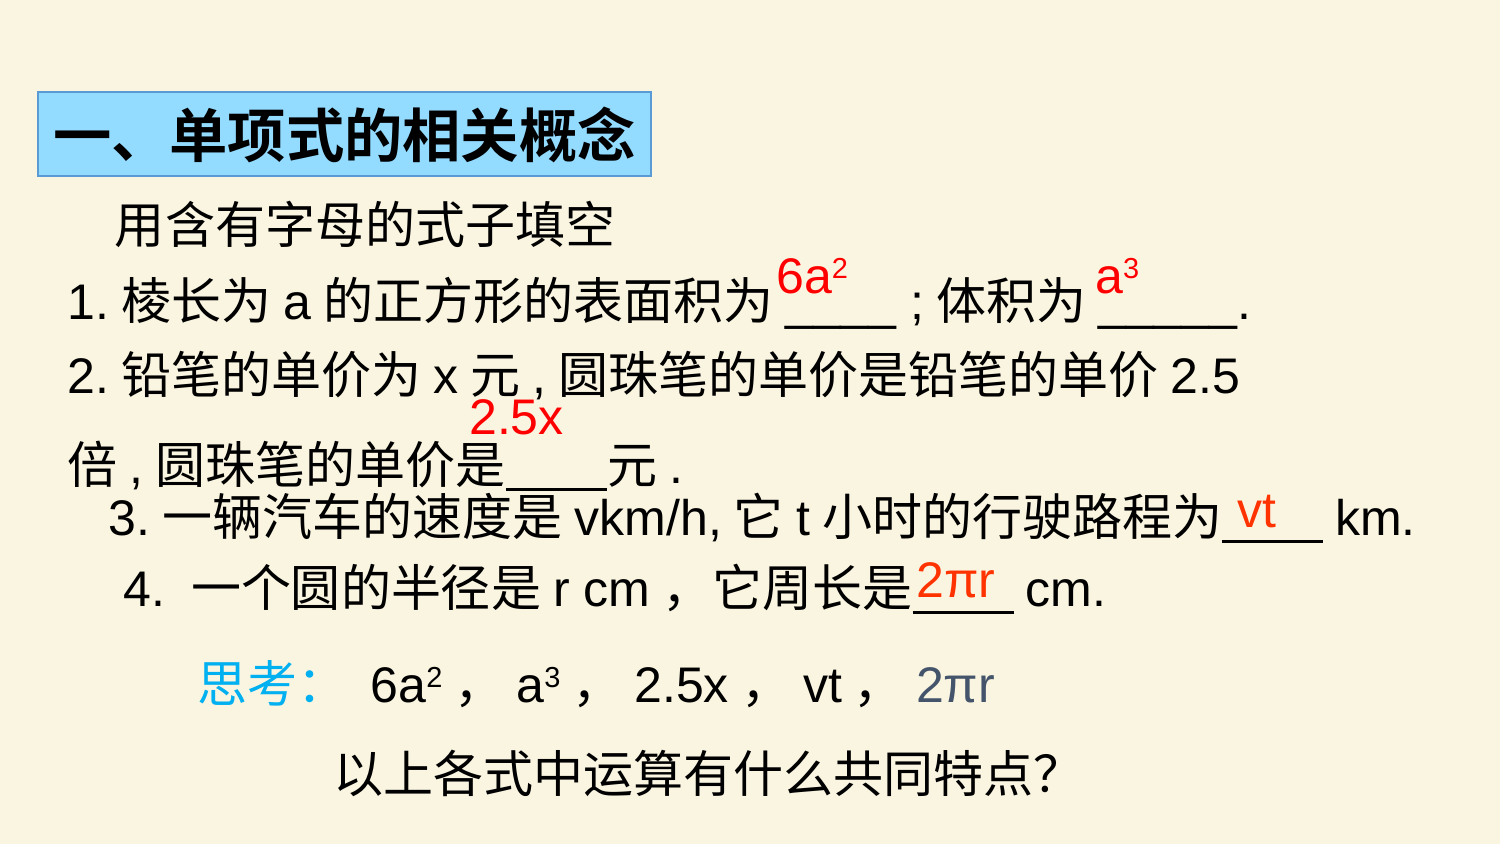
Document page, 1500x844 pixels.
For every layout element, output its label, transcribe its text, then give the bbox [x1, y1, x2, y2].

text_box 思考： 6a2，a3，2.5x，vt，2πr 以上各式中运算有什么共同特点？ [182, 615, 1270, 755]
text_box 2.5x [454, 377, 605, 453]
text_box 3.一辆汽车的速度是vkm/h,它t小时的行驶路程为 km. [94, 448, 1431, 554]
text_box 2πr [902, 509, 1034, 615]
text_box 4. 一个圆的半径是r cm，它周长是 cm. [108, 519, 902, 624]
text_box 用含有字母的式子填空 [100, 156, 851, 224]
text_box 6a2 [761, 235, 870, 311]
text_box 1.棱长为a的正方形的表面积为____ ;体积为_____. [53, 232, 1389, 316]
text_box vt [1222, 439, 1306, 545]
text_box 一、单项式的相关概念 [37, 91, 652, 177]
text_box 2.铅笔的单价为x元,圆珠笔的单价是铅笔的单价2.5倍,圆珠笔的单价是 元. [53, 306, 1294, 502]
text_box 4. 一个圆的半径是r cm，它周长是 cm. [1034, 519, 1122, 615]
text_box a3 [1080, 235, 1159, 311]
